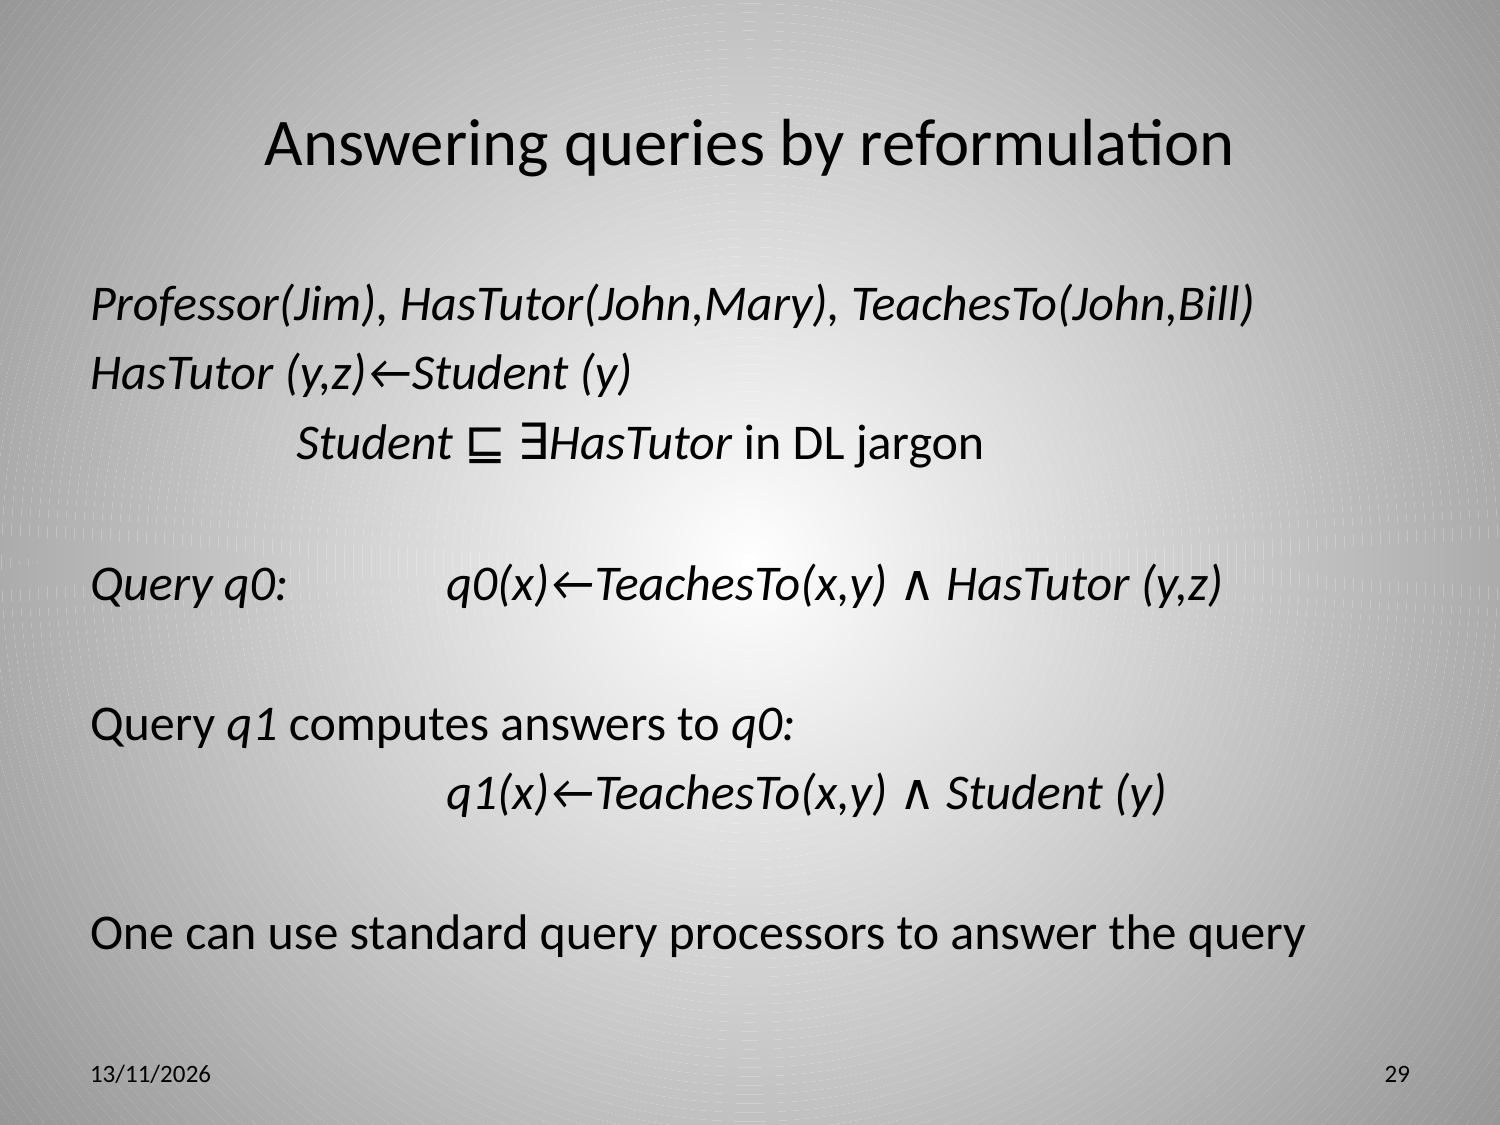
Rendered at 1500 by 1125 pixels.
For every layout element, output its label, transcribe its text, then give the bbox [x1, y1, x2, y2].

title Answering queries by reformulation [75, 45, 1425, 233]
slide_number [75, 1042, 425, 1103]
slide_number 29 [1074, 1042, 1425, 1103]
list Professor(Jim), HasTutor(John,Mary), TeachesTo(John,Bill) HasTutor (y,z)←Student (y) Student ⊑ ∃HasTutor in DL jargon Query q0: q0(x)←TeachesTo(x,y) ∧ HasTutor (y,z) Query q1 computes answers to q0: q1(x)←TeachesTo(x,y) ∧ Student (y) One can use standard query processors to answer the query [75, 262, 1425, 1005]
